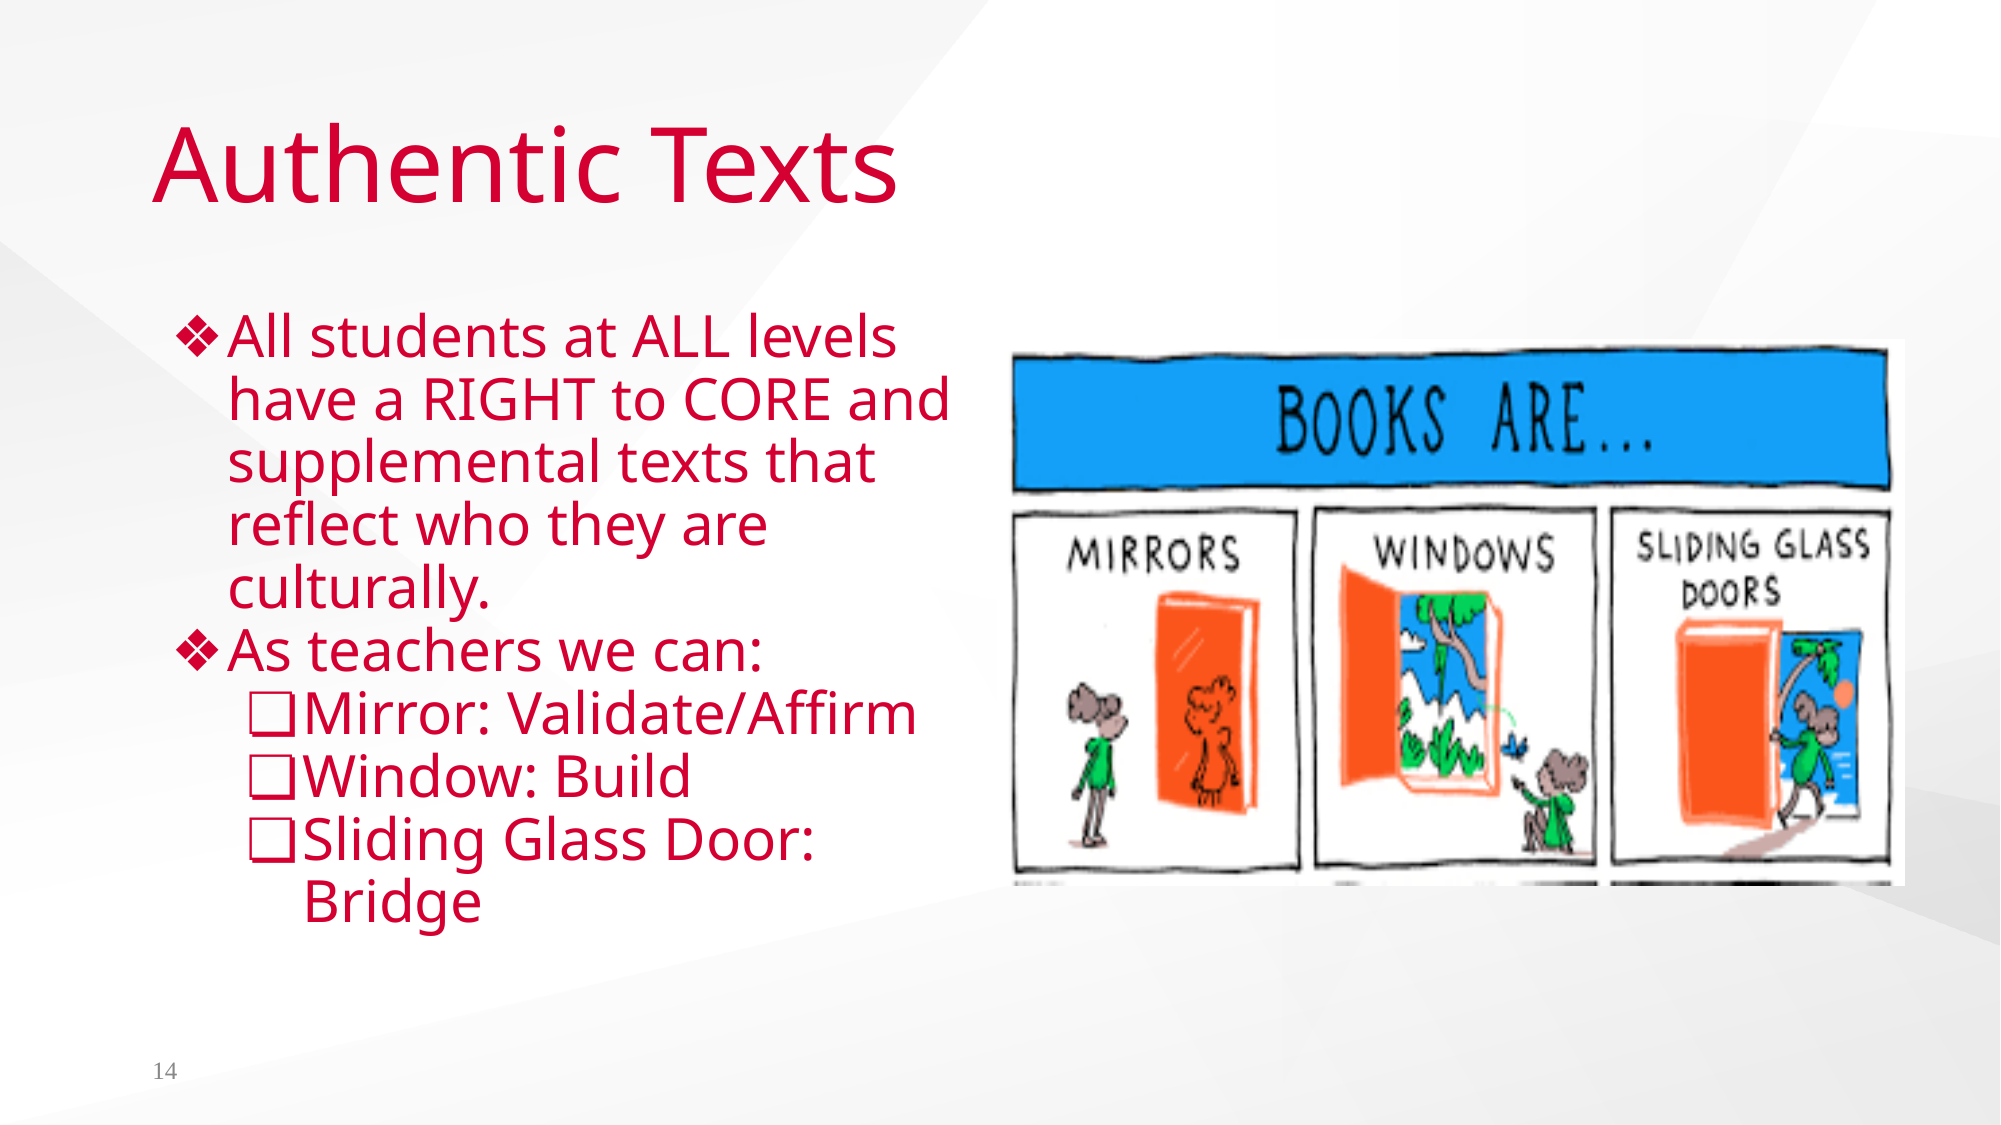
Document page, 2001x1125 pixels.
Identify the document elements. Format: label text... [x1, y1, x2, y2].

list All students at ALL levels have a RIGHT to CORE and supplemental texts that reflect who they are culturally. As teachers we can: Mirror: Validate/Affirm Window: Build Sliding Glass Door: Bridge [137, 299, 988, 1014]
picture [0, 0, 2000, 1125]
title Authentic Texts [137, 59, 1863, 278]
slide_number 14 [137, 1039, 588, 1100]
